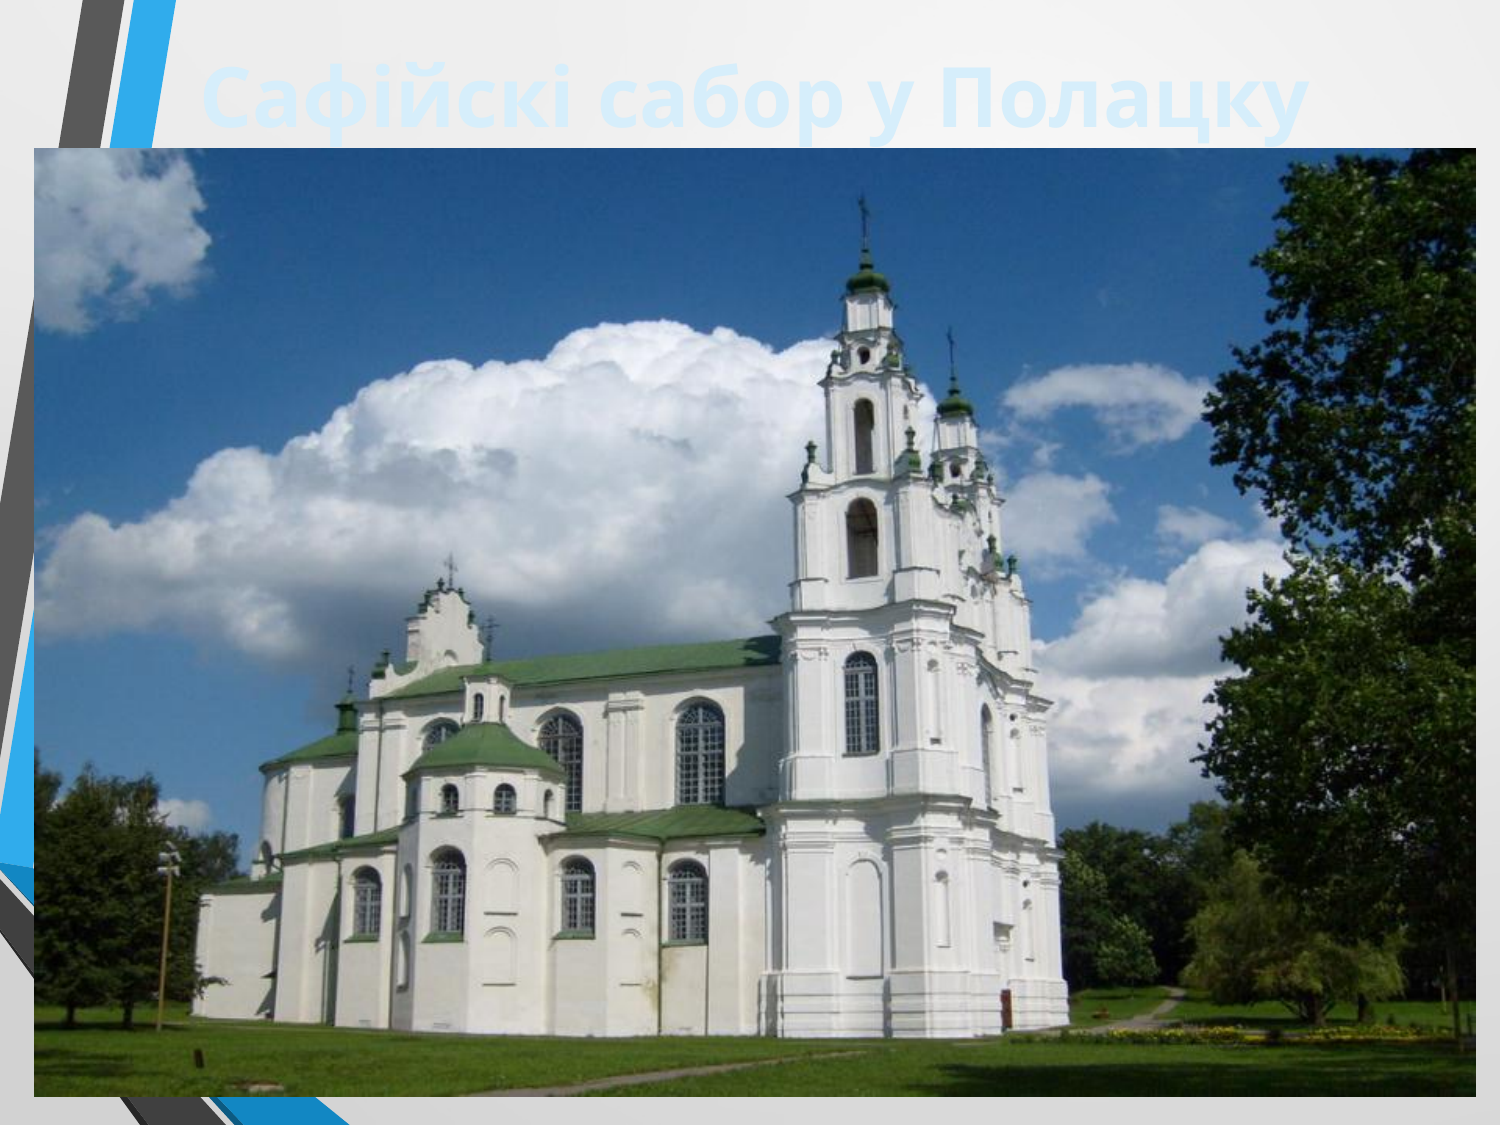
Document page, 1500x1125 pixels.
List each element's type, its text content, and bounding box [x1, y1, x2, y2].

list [34, 148, 1476, 1098]
title Сафійскі сабор у Полацку [79, 0, 1430, 148]
